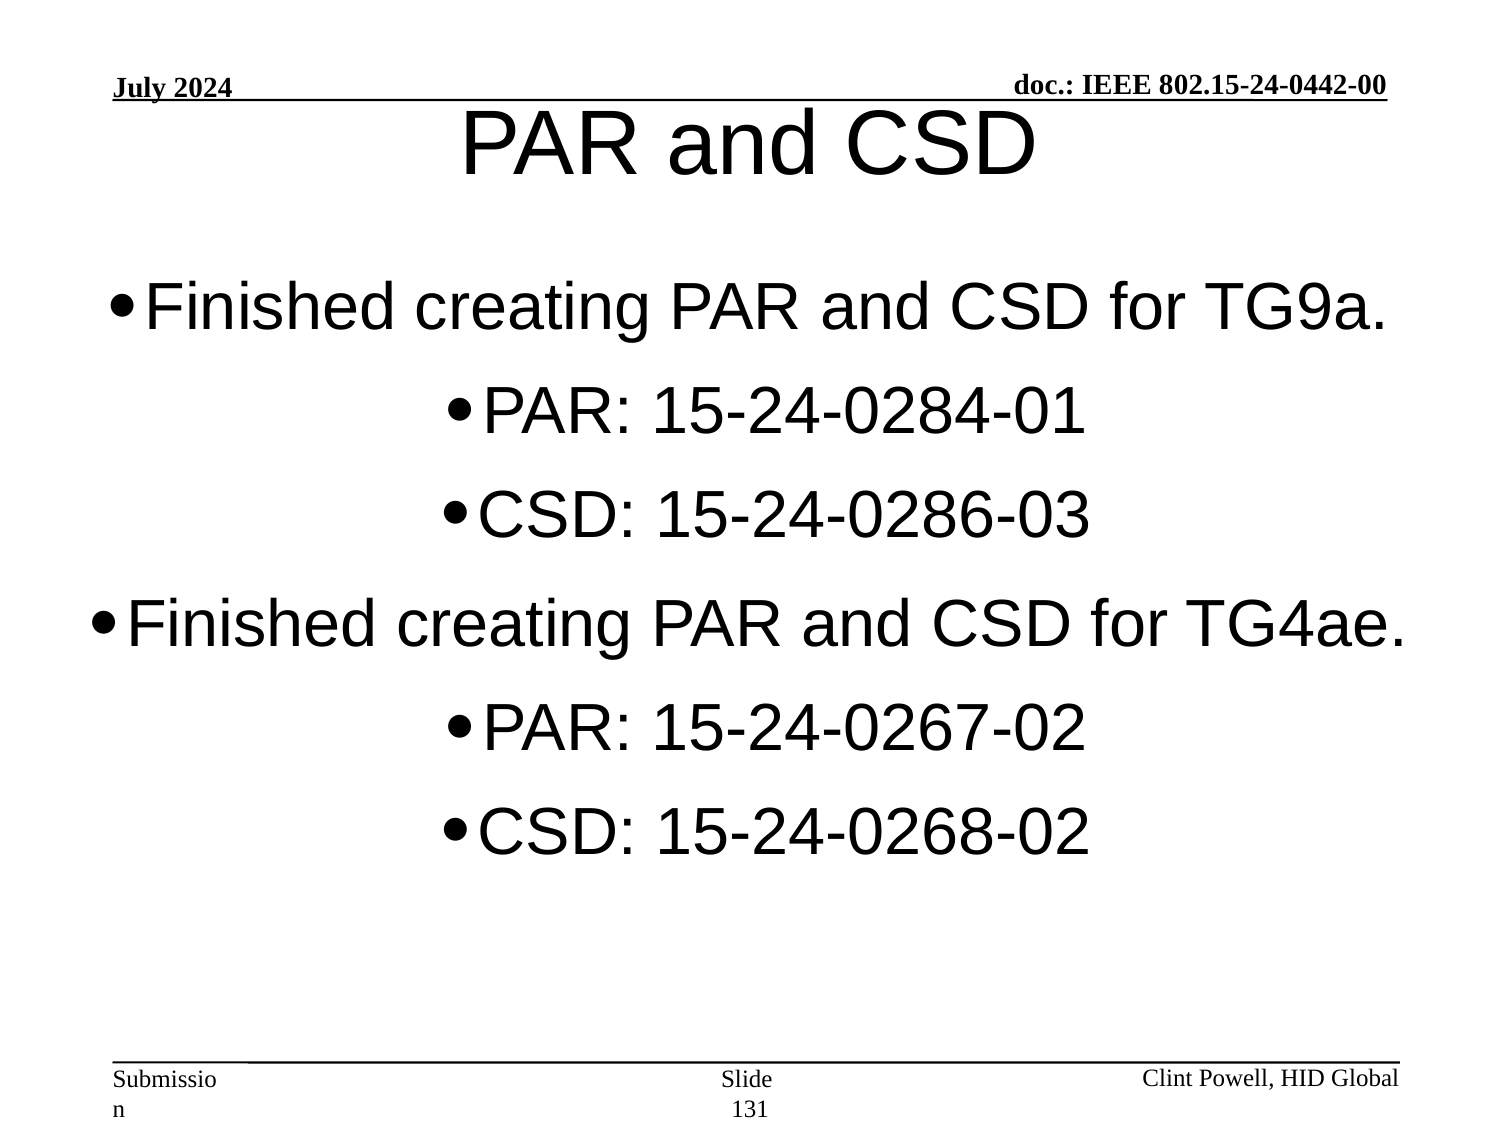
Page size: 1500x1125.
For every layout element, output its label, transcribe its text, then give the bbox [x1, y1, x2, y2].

text_box PAR and CSD [74, 44, 1424, 232]
text_box Finished creating PAR and CSD for TG9a. PAR: 15-24-0284-01 CSD: 15-24-0286-03 Finished creating PAR and CSD for TG4ae. PAR: 15-24-0267-02 CSD: 15-24-0268-02 [74, 263, 1425, 916]
slide_number Slide 131 [706, 1062, 794, 1093]
